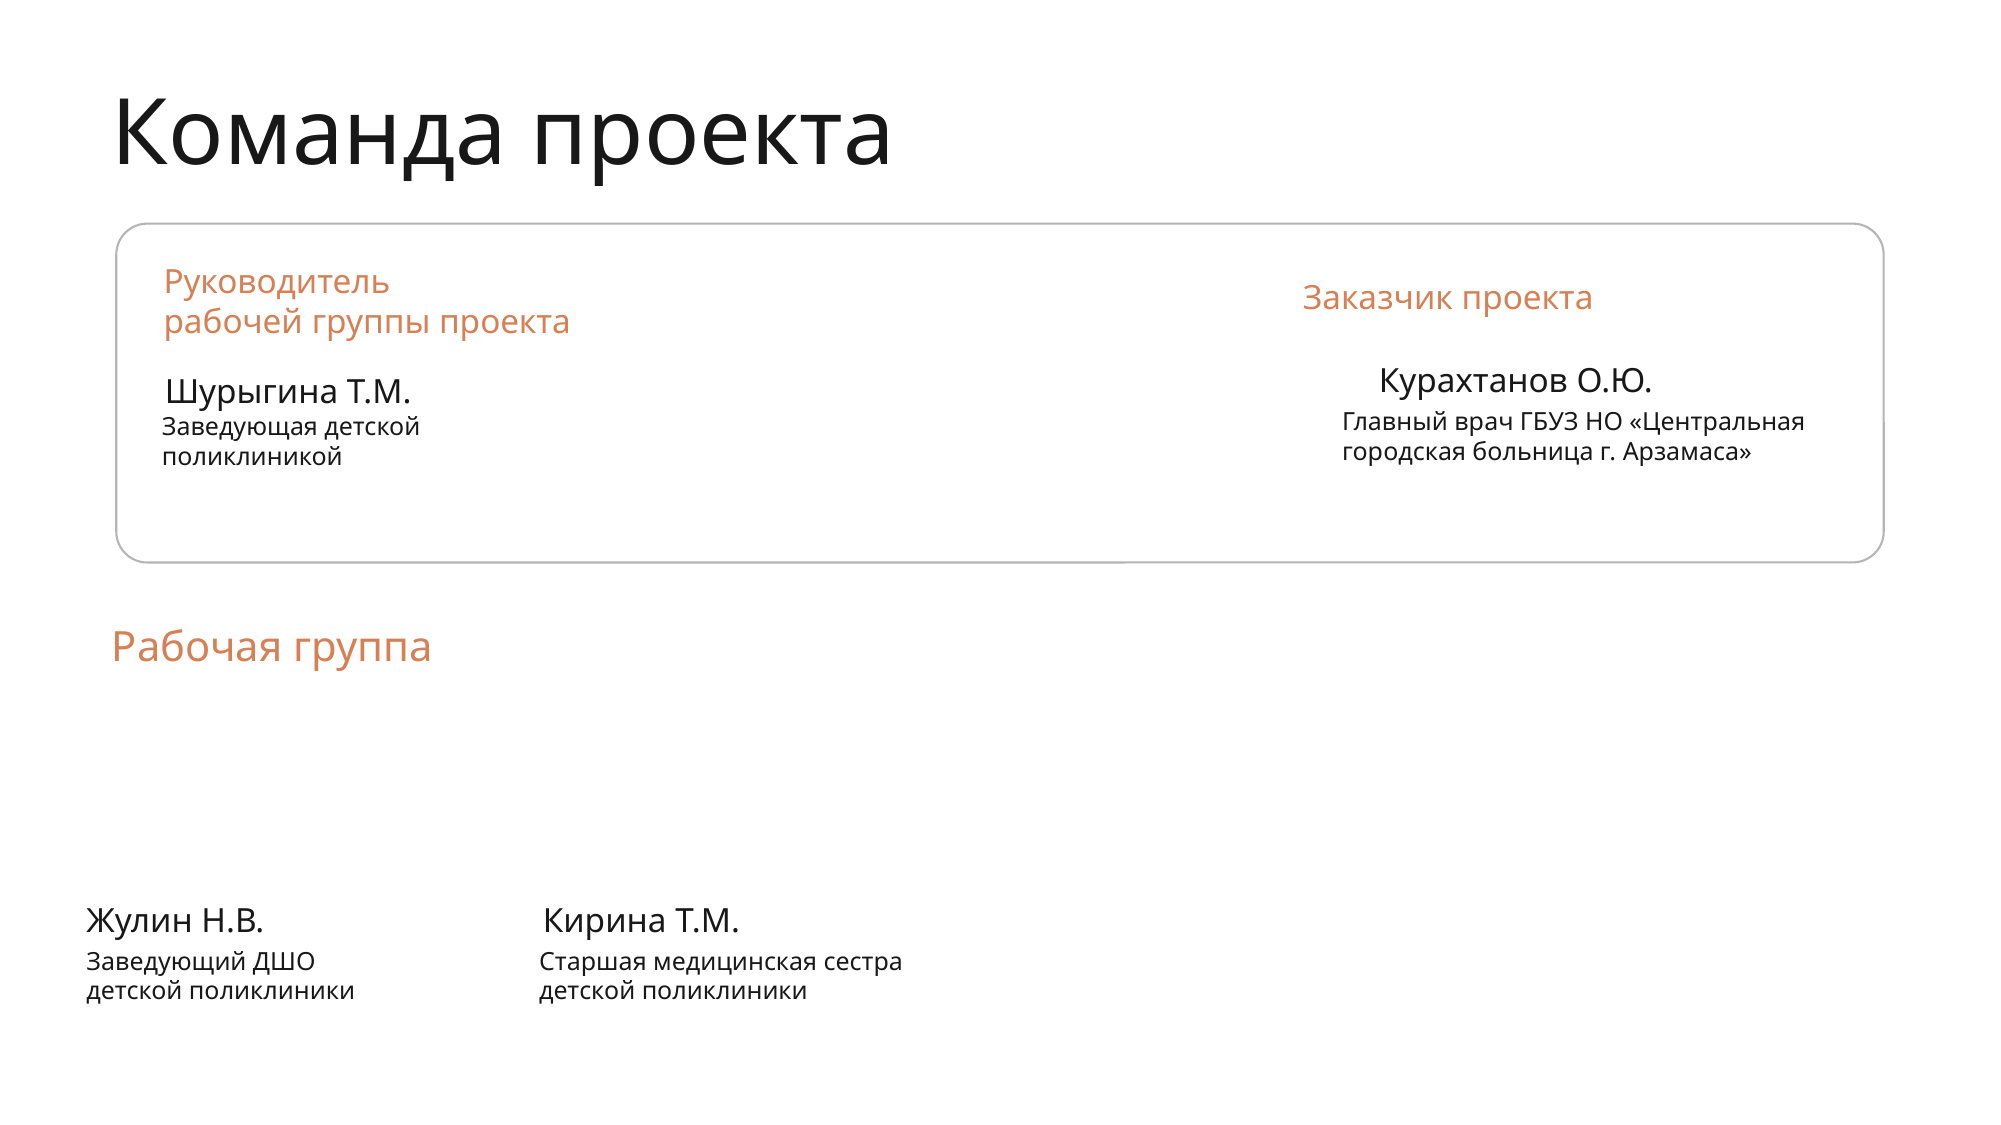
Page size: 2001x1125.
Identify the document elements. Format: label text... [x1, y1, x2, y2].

text_box Команда проекта [97, 77, 1999, 196]
text_box Шурыгина Т.М. [149, 363, 525, 418]
text_box Главный врач ГБУЗ НО «Центральная городская больница г. Арзамаса» [1327, 397, 1832, 503]
text_box Заказчик проекта [1288, 268, 1752, 324]
text_box Кирина Т.М. [528, 891, 903, 937]
text_box Жулин Н.В. [71, 891, 447, 947]
text_box Руководитель рабочей группы проекта [148, 253, 613, 348]
text_box Старшая медицинская сестра детской поликлиники [524, 937, 924, 1013]
text_box Заведующая детской поликлиникой [147, 403, 491, 478]
text_box Рабочая группа [97, 612, 561, 678]
text_box [115, 222, 1885, 564]
text_box Курахтанов О.Ю. [1364, 352, 1739, 397]
text_box Заведующий ДШО детской поликлиники [71, 937, 416, 1013]
